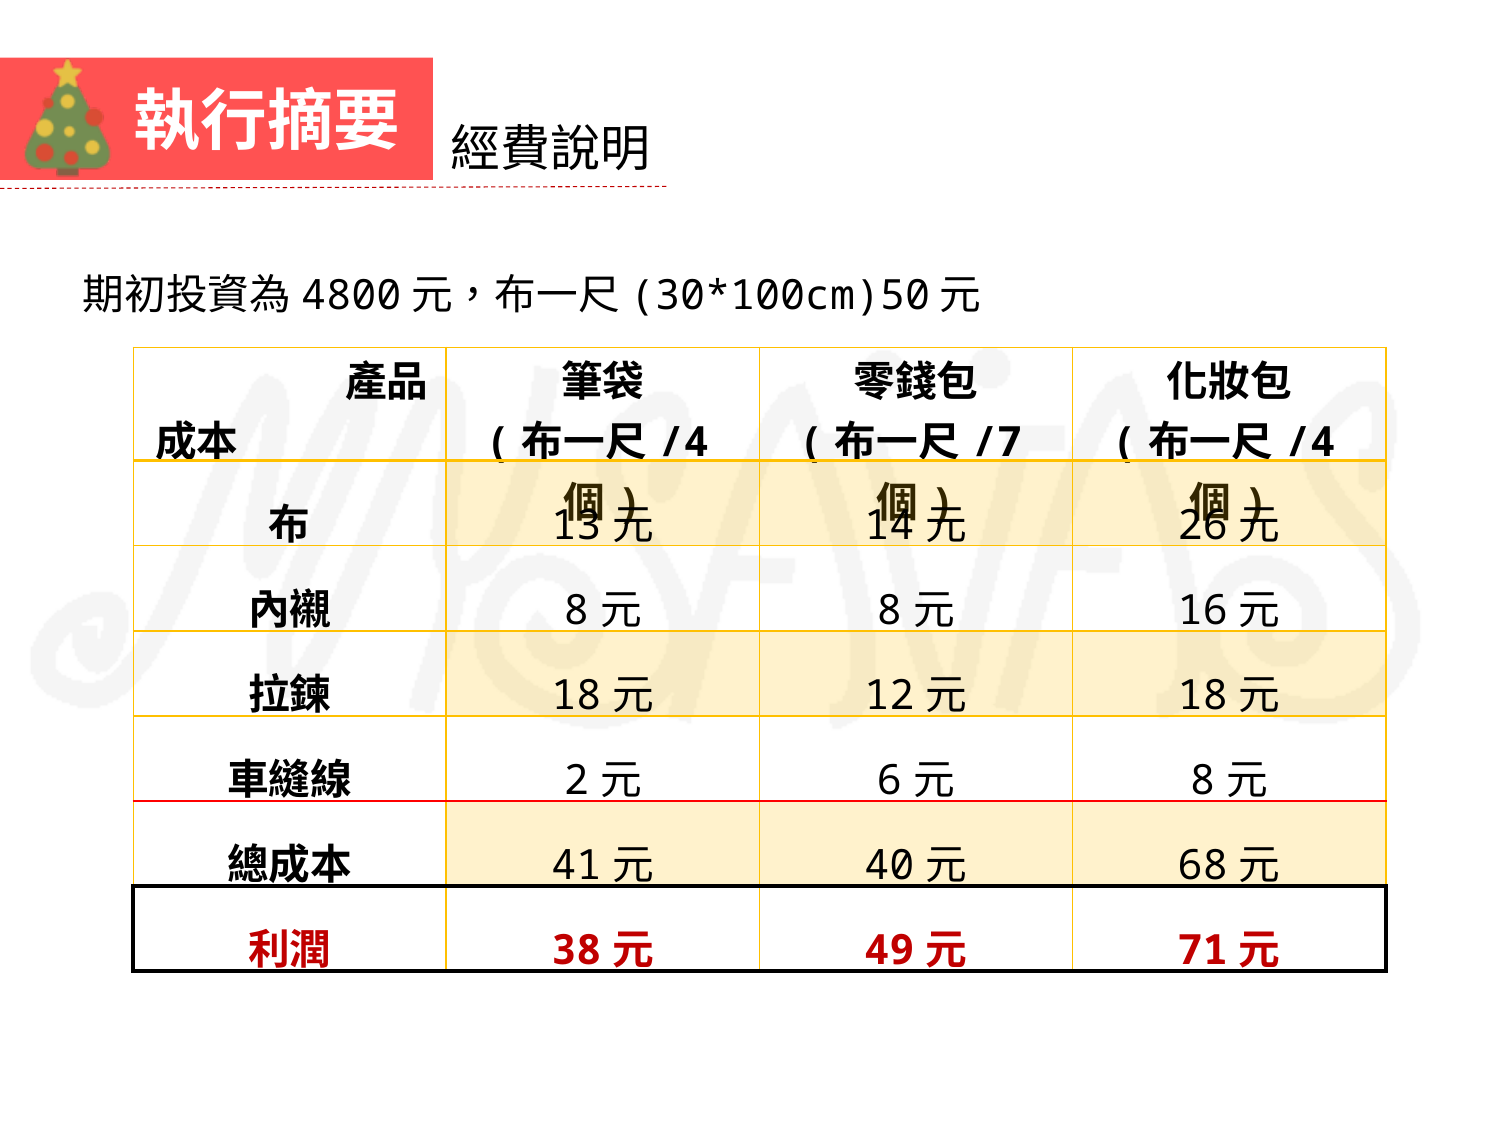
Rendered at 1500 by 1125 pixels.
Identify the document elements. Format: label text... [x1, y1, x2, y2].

table_cell 41元 [447, 808, 759, 884]
text_box 經費說明 [435, 109, 666, 185]
table_cell 38元 [447, 888, 759, 969]
table_cell 總成本 [134, 808, 445, 884]
text_box 執行摘要 [134, 70, 416, 165]
table_cell 71元 [1073, 888, 1384, 969]
text_box 期初投資為4800元，布一尺(30*100cm)50元 [67, 260, 997, 322]
text_box [134, 57, 434, 181]
table_cell 40元 [760, 808, 1072, 884]
table_cell 49元 [760, 888, 1072, 969]
table_cell 68元 [1073, 808, 1385, 884]
picture [0, 51, 134, 185]
table_cell 利潤 [135, 888, 445, 969]
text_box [0, 322, 1500, 808]
